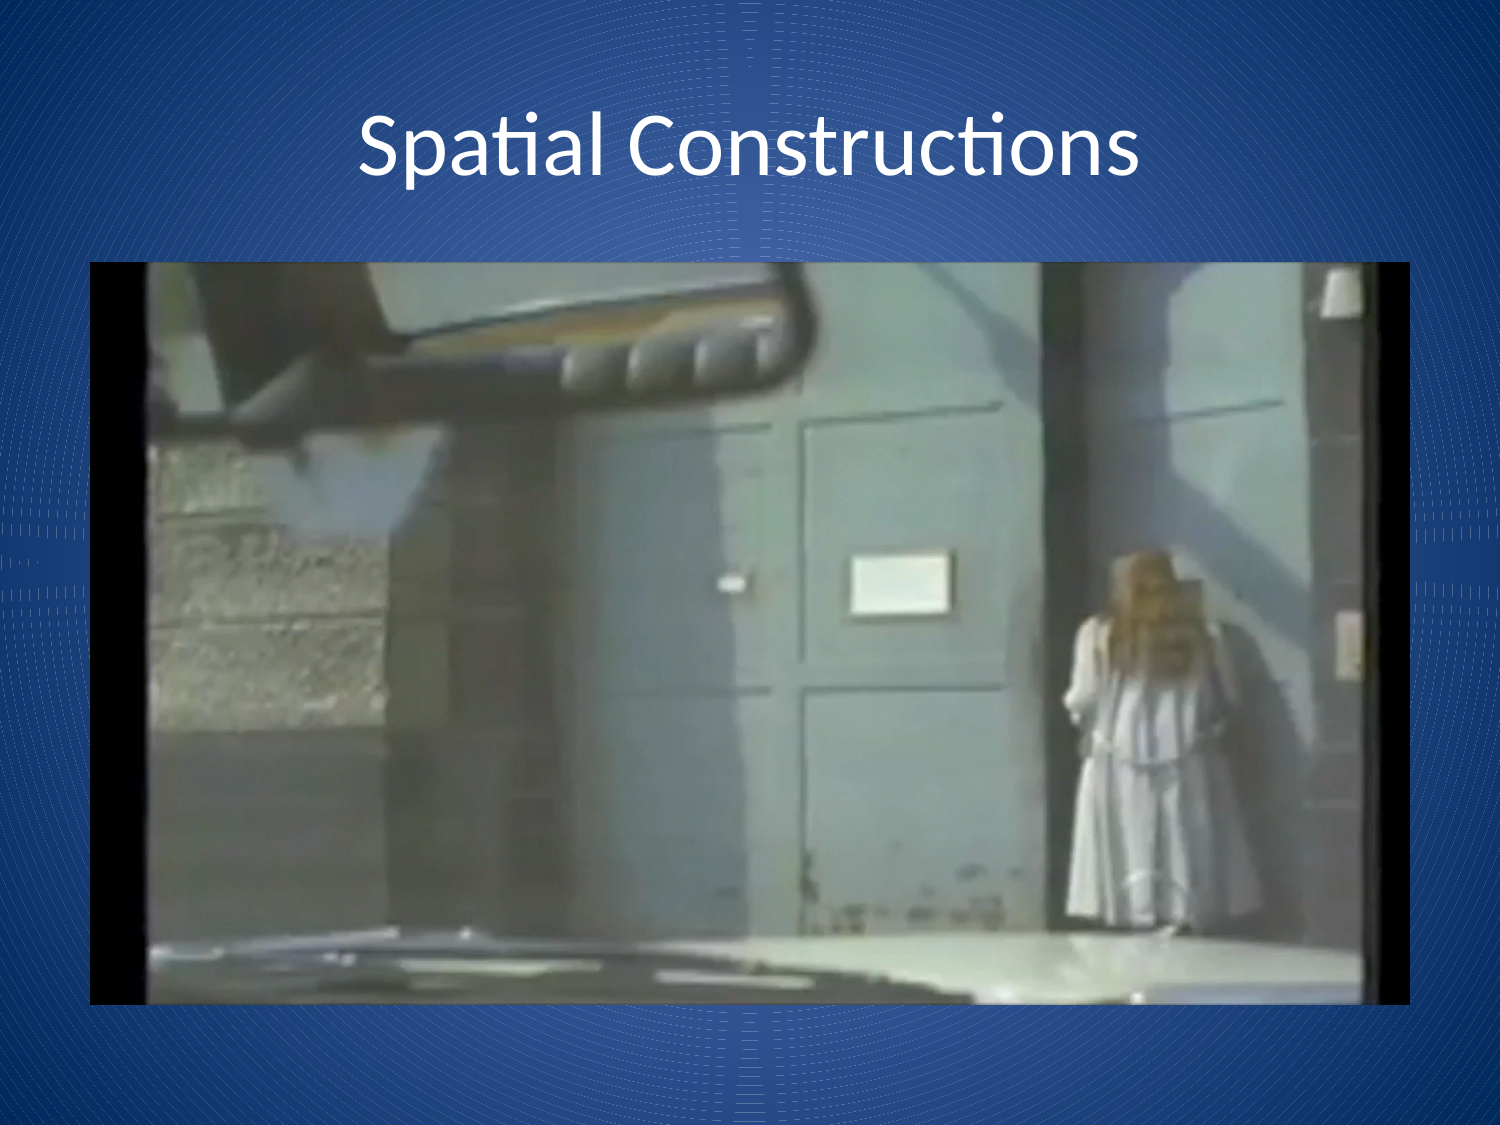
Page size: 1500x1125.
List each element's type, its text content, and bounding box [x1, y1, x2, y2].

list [89, 262, 1411, 1006]
title Spatial Constructions [75, 45, 1425, 233]
